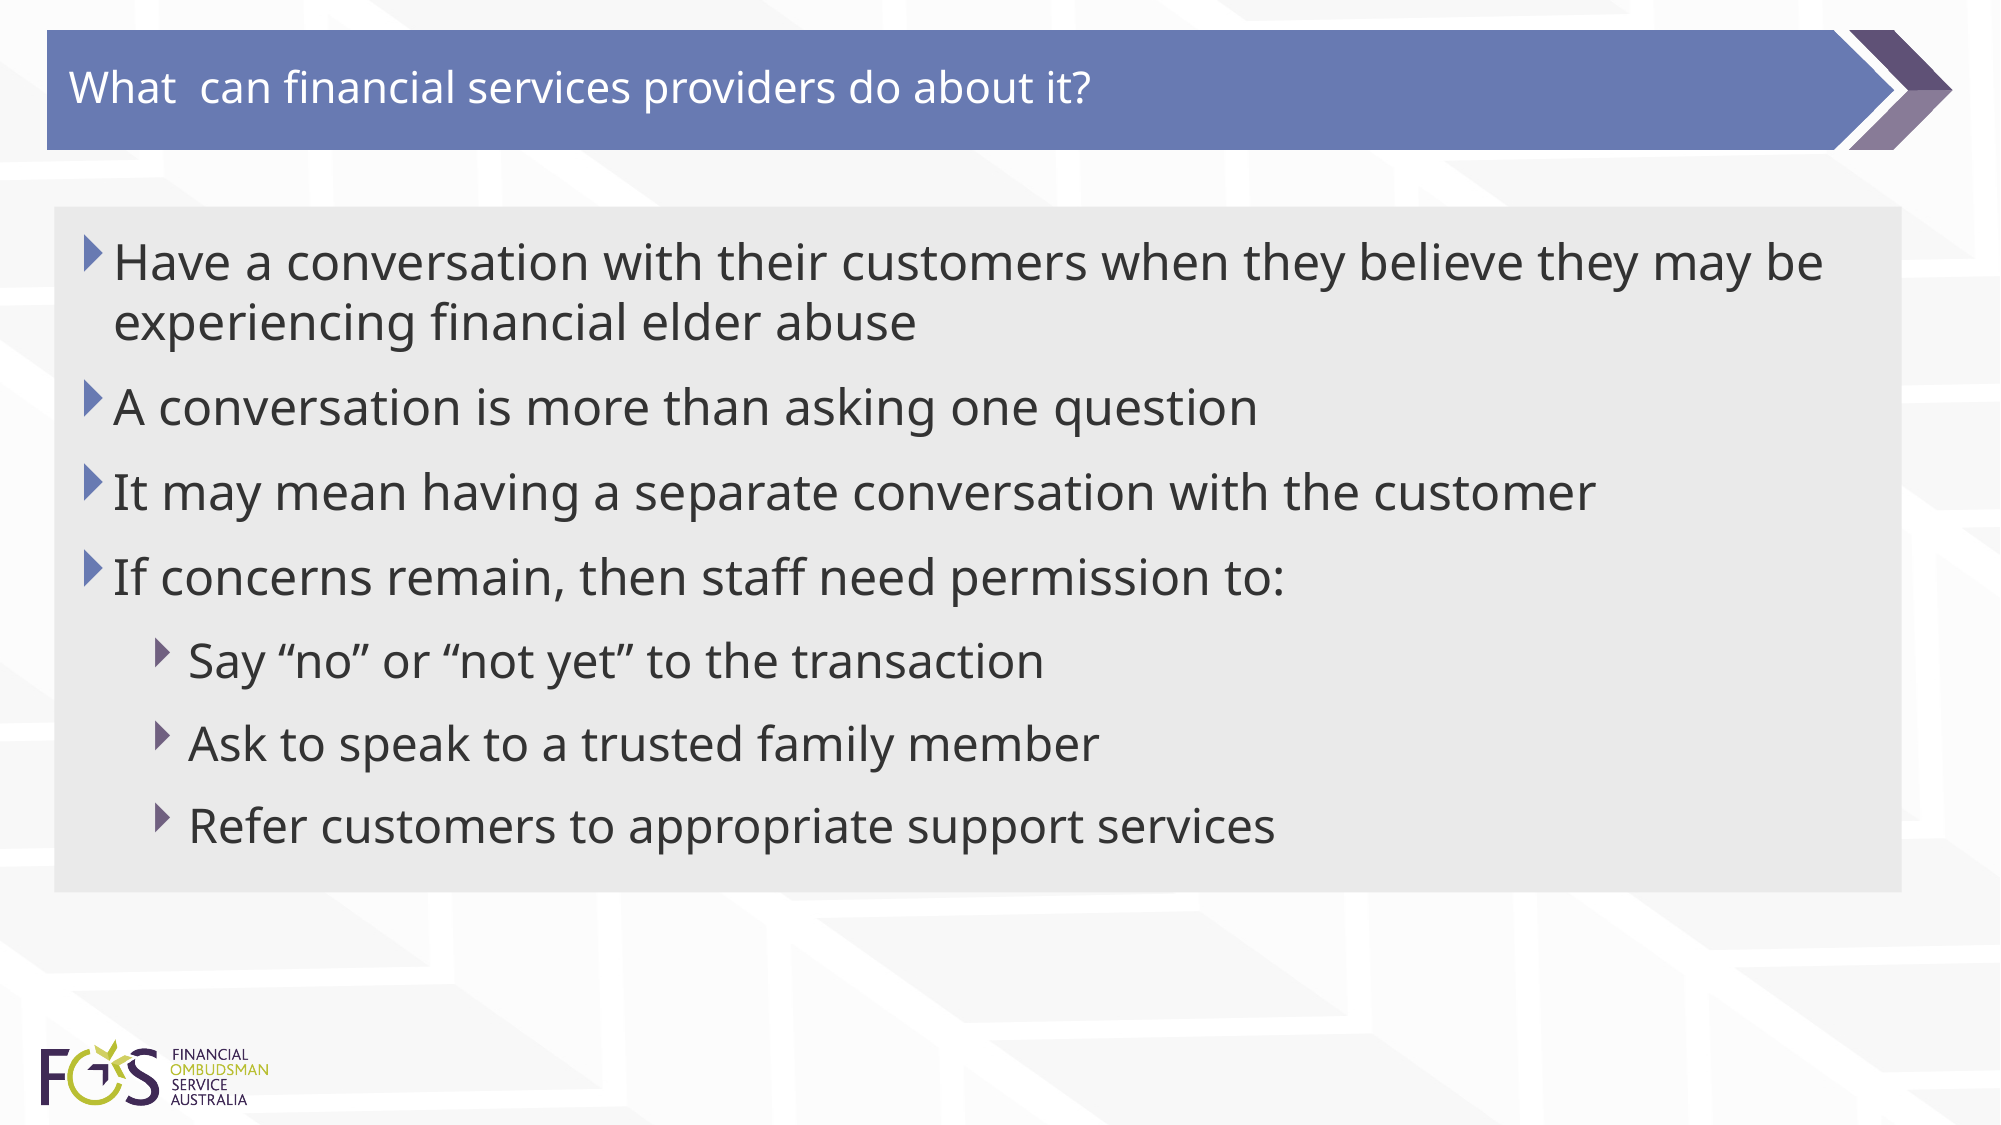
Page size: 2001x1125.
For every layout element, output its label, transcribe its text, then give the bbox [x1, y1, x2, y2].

list Have a conversation with their customers when they believe they may be experiencing financial elder abuse A conversation is more than asking one question It may mean having a separate conversation with the customer If concerns remain, then staff need permission to: Say “no” or “not yet” to the transaction Ask to speak to a trusted family member Refer customers to appropriate support services [54, 206, 1902, 893]
title What can financial services providers do about it? [47, 54, 1749, 122]
picture [0, 0, 2000, 1125]
